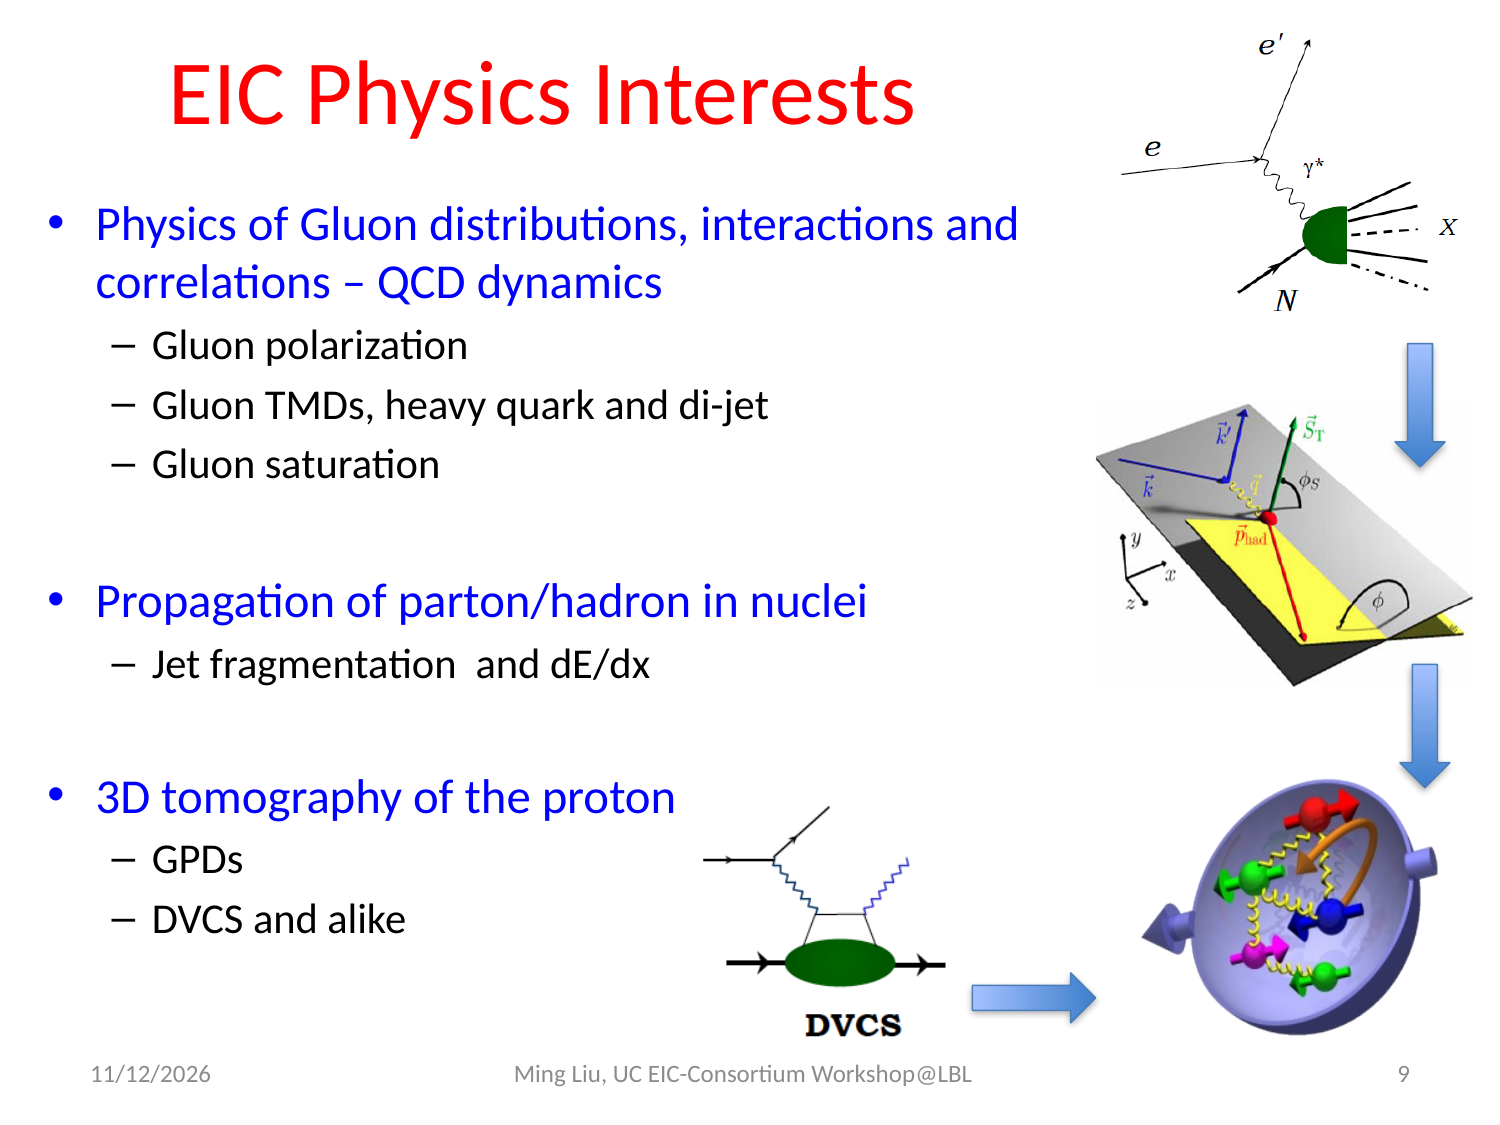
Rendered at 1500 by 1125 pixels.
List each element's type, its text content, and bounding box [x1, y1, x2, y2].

text_box [971, 972, 1097, 1024]
picture [1138, 771, 1446, 1043]
list Physics of Gluon distributions, interactions and correlations – QCD dynamics Gluon polarization Gluon TMDs, heavy quark and di-jet Gluon saturation Propagation of parton/hadron in nuclei Jet fragmentation and dE/dx 3D tomography of the proton GPDs DVCS and alike [32, 184, 1096, 953]
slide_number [75, 1042, 425, 1103]
text_box [1406, 352, 1434, 400]
picture [1095, 6, 1500, 344]
picture [680, 788, 964, 1062]
picture [1095, 402, 1473, 687]
text_box [1399, 695, 1451, 769]
footer Ming Liu, UC EIC-Consortium Workshop@LBL [425, 1042, 1062, 1103]
slide_number 9 [1074, 1042, 1425, 1103]
title EIC Physics Interests [11, 13, 1075, 162]
